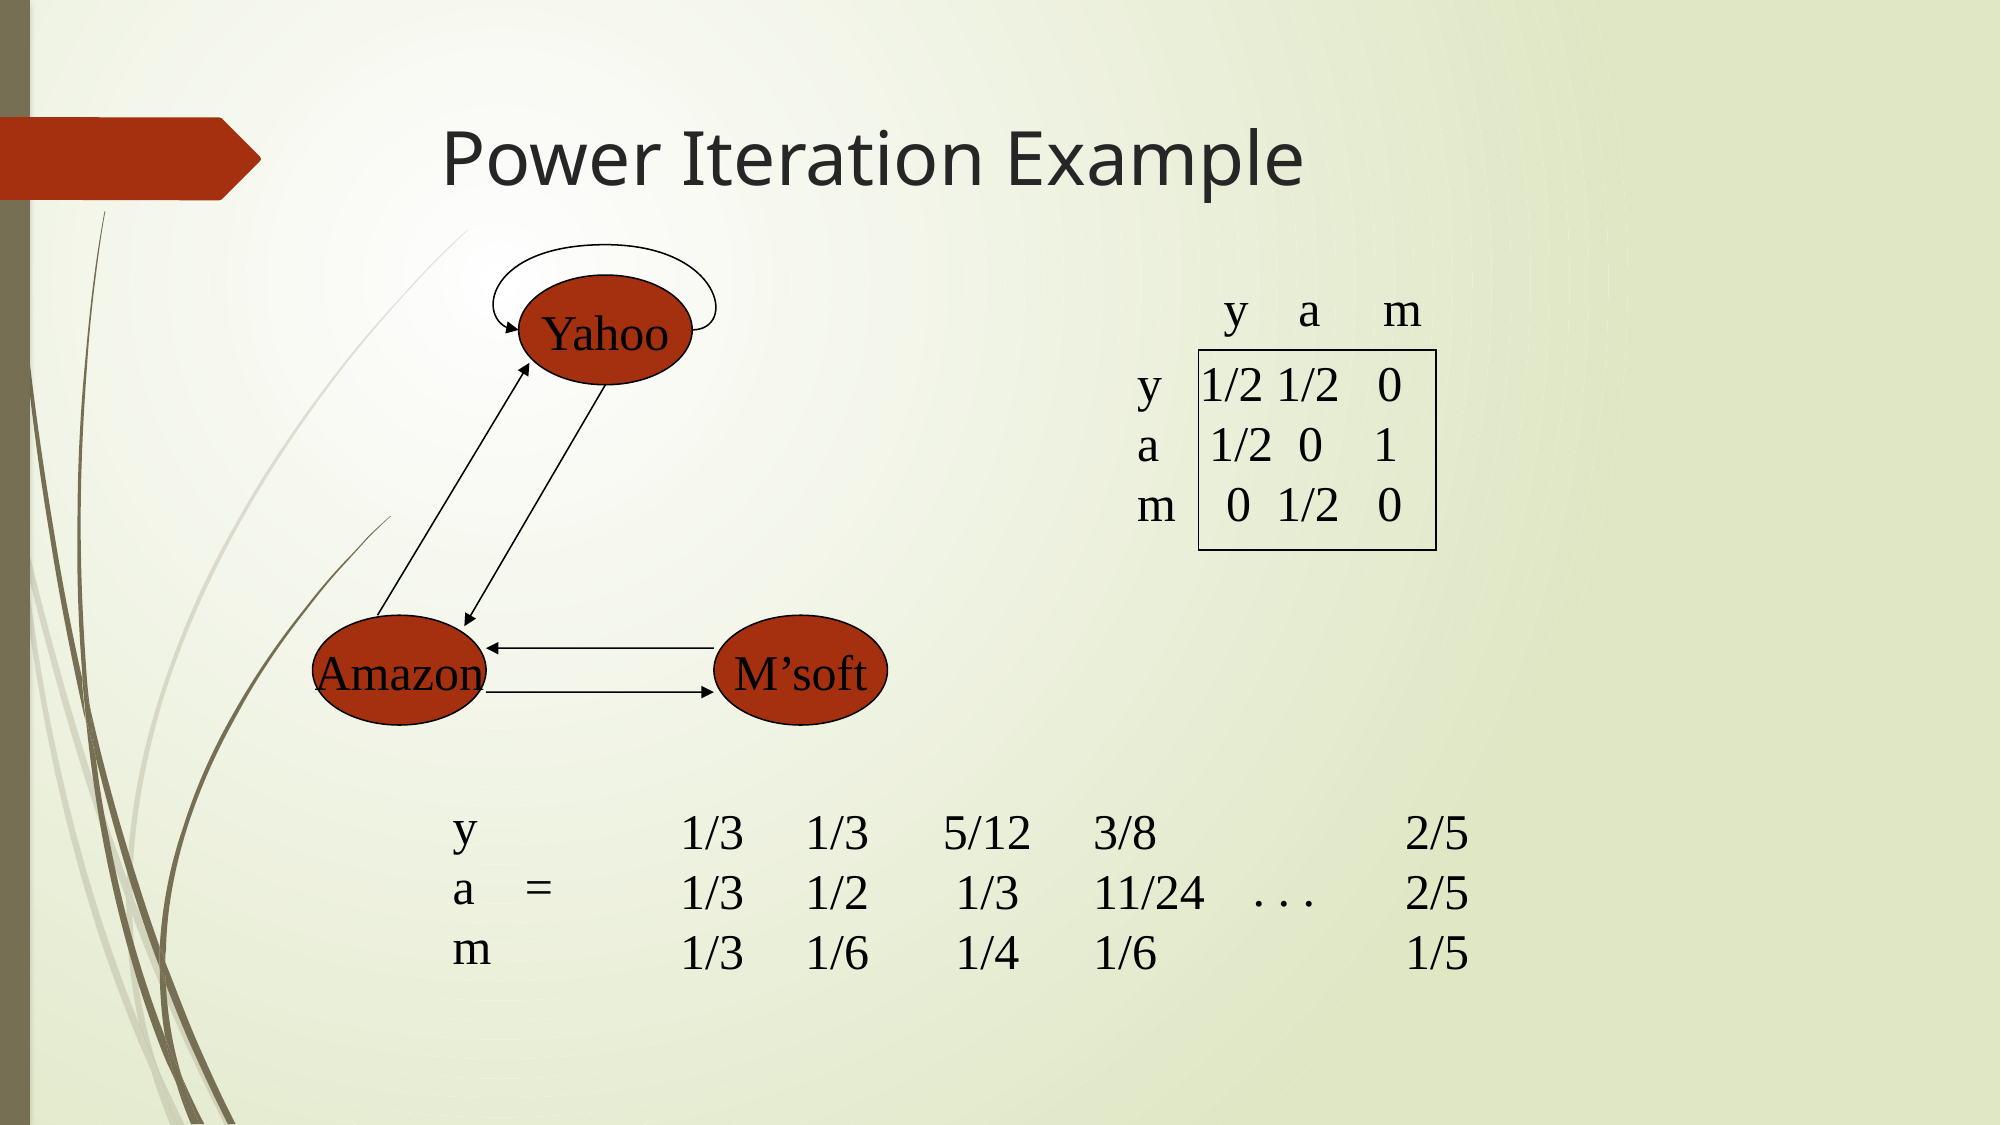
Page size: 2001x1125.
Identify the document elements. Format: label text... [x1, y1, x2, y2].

text_box y 1/2 1/2 0 a 1/2 0 1 m 0 1/2 0 [1122, 344, 1418, 539]
text_box [1198, 350, 1437, 550]
text_box y a m [1208, 269, 1438, 344]
text_box 1/3 1/2 1/6 [790, 792, 885, 988]
title Power Iteration Example [425, 102, 1888, 313]
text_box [312, 274, 888, 726]
text_box 1/3 1/3 1/3 [665, 792, 760, 988]
text_box . . . [1237, 849, 1330, 925]
text_box y a = m [438, 786, 569, 982]
text_box 5/12 1/3 1/4 [928, 792, 1047, 988]
text_box 3/8 11/24 1/6 [1078, 792, 1221, 988]
text_box 2/5 2/5 1/5 [1390, 792, 1485, 988]
